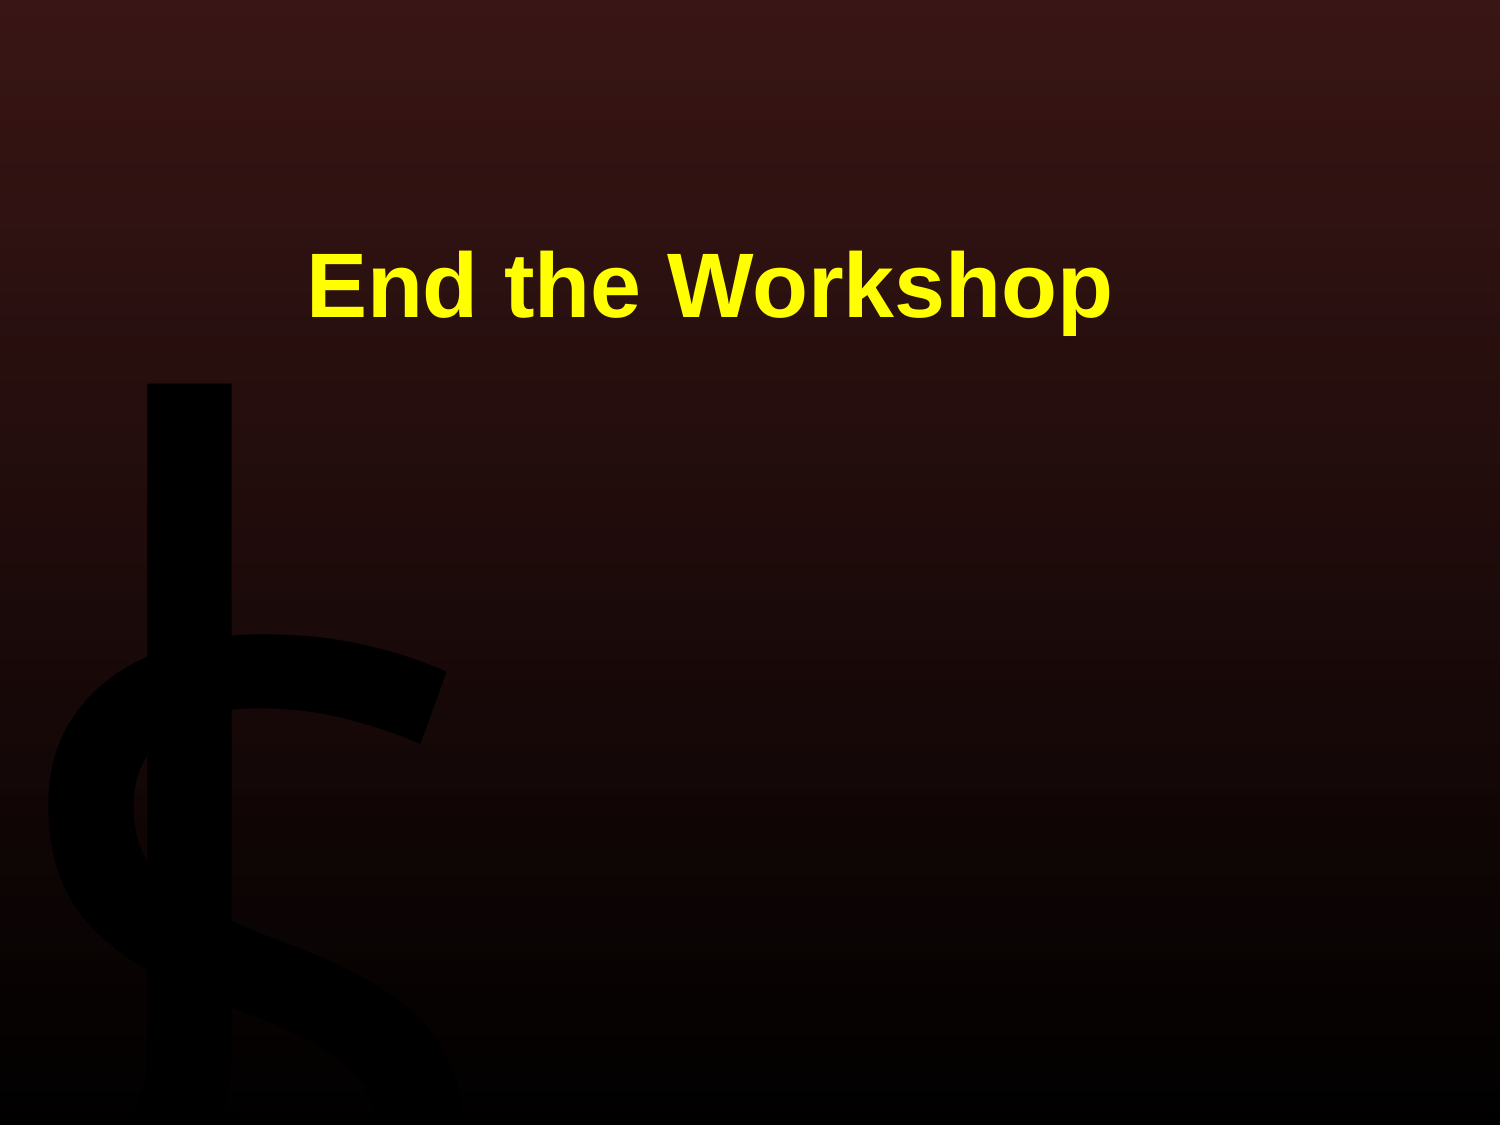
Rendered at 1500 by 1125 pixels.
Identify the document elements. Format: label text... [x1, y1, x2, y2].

text_box End the Workshop [291, 217, 1500, 381]
